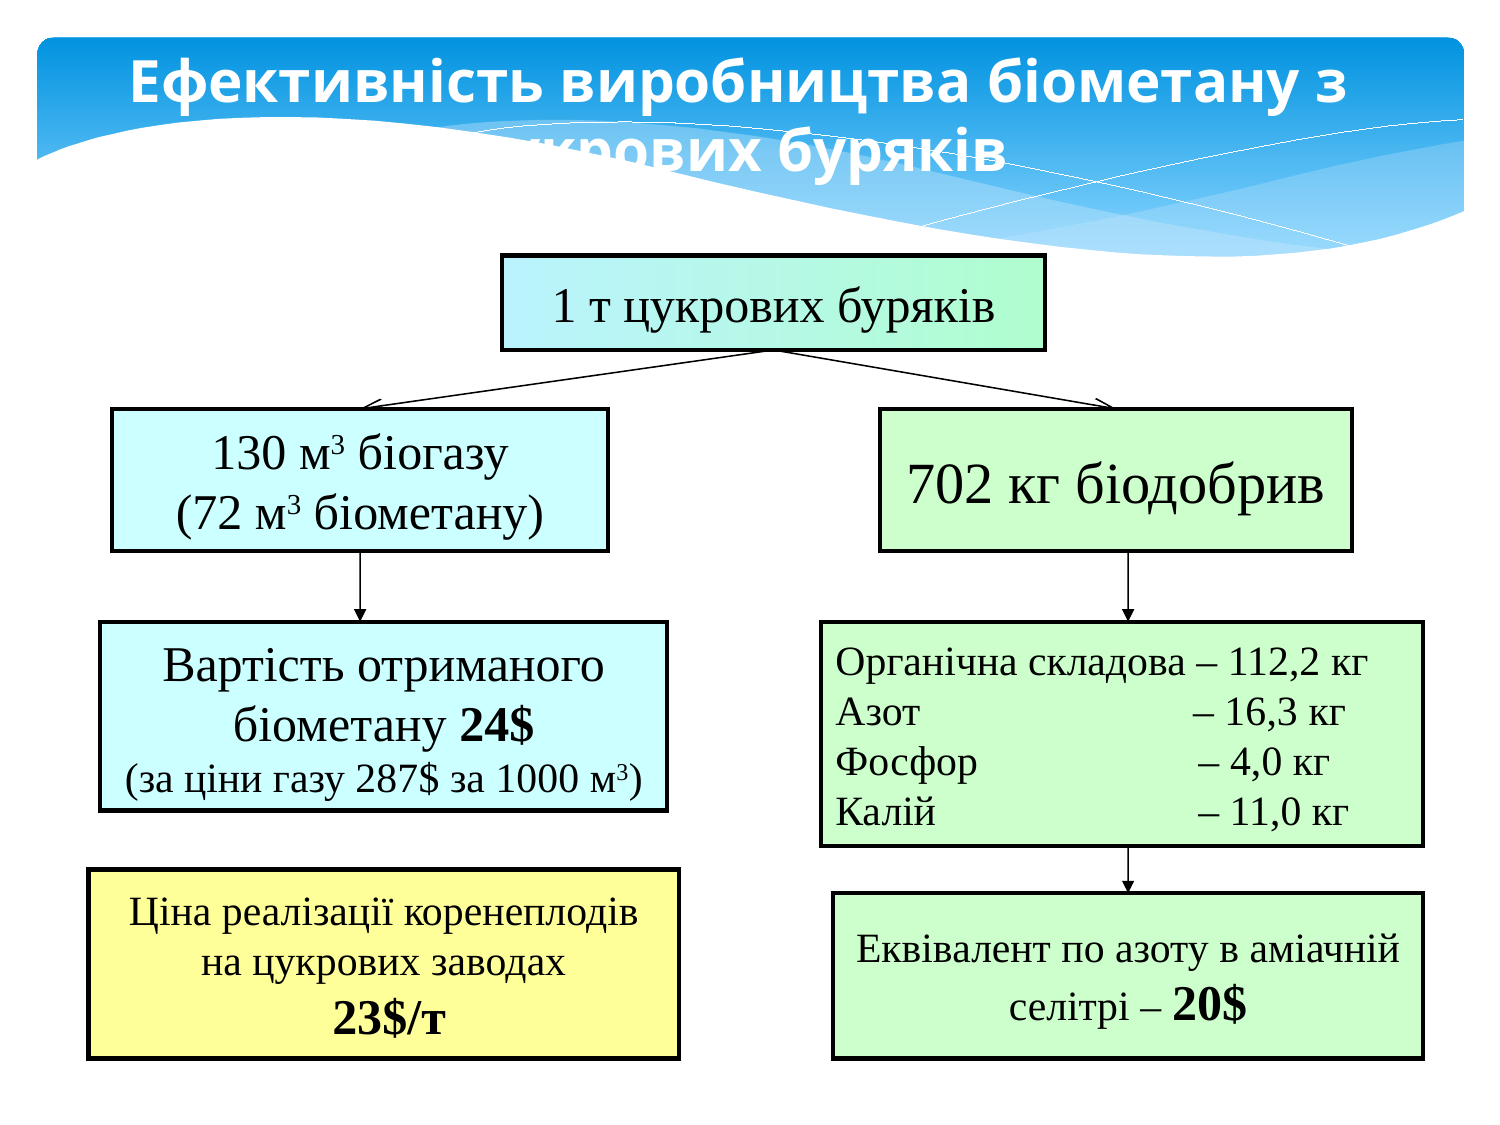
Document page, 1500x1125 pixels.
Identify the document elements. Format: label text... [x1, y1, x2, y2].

text_box [1121, 846, 1135, 894]
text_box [359, 351, 772, 407]
text_box Органічна складова – 112,2 кг Азот – 16,3 кг Фосфор – 4,0 кг Калій – 11,0 кг [820, 621, 1424, 847]
text_box 702 кг біодобрив [879, 408, 1353, 551]
text_box 130 м3 біогазу (72 м3 біометану) [112, 408, 608, 551]
text_box [353, 550, 367, 622]
text_box Ціна реалізації коренеплодів на цукрових заводах 23$/т [88, 869, 679, 1059]
text_box Еквівалент по азоту в аміачній селітрі – 20$ [832, 893, 1424, 1059]
text_box [1121, 550, 1135, 622]
text_box Вартість отриманого біометану 24$ (за ціни газу 287$ за 1000 м3) [100, 621, 668, 811]
text_box 1 т цукрових буряків [501, 255, 1046, 350]
text_box Ефективність виробництва біометану з цукрових буряків [53, 30, 1424, 197]
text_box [773, 351, 1117, 407]
